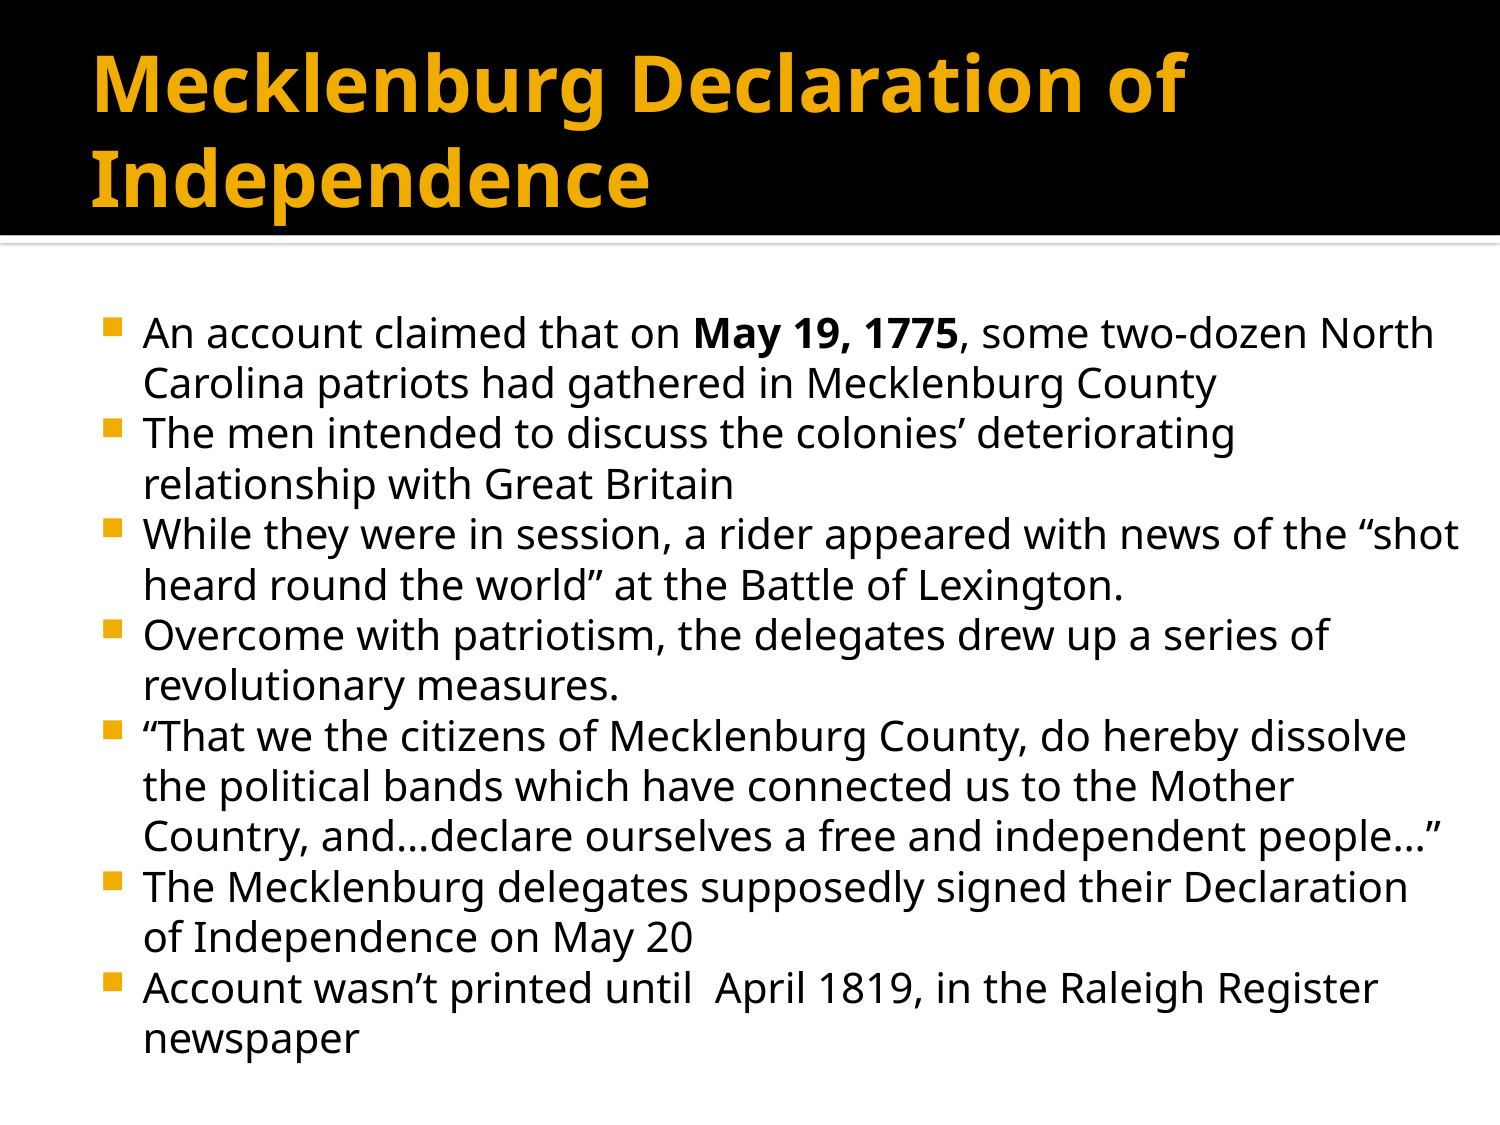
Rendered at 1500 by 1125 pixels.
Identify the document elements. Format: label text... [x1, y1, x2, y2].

title Mecklenburg Declaration of Independence [75, 25, 1425, 231]
list An account claimed that on May 19, 1775, some two-dozen North Carolina patriots had gathered in Mecklenburg County The men intended to discuss the colonies’ deteriorating relationship with Great Britain While they were in session, a rider appeared with news of the “shot heard round the world” at the Battle of Lexington. Overcome with patriotism, the delegates drew up a series of revolutionary measures. “That we the citizens of Mecklenburg County, do hereby dissolve the political bands which have connected us to the Mother Country, and…declare ourselves a free and independent people…” The Mecklenburg delegates supposedly signed their Declaration of Independence on May 20 Account wasn’t printed until April 1819, in the Raleigh Register newspaper [75, 291, 1475, 1125]
